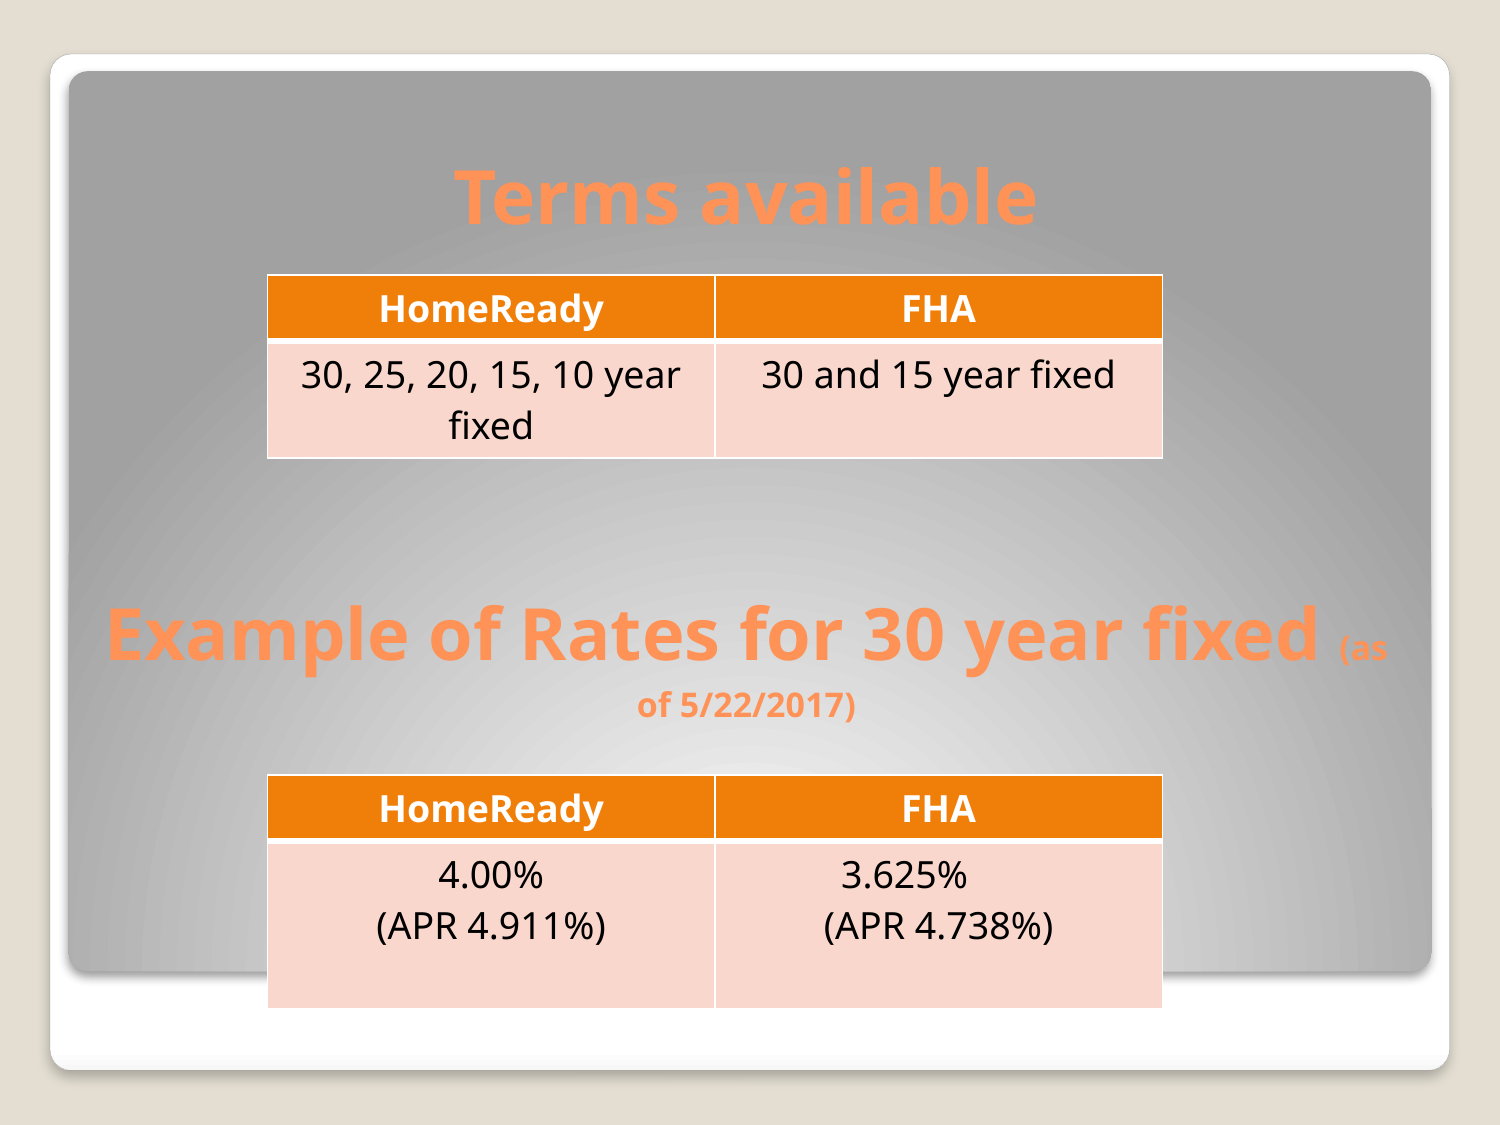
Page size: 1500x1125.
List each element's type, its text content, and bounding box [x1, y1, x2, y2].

table_cell 30, 25, 20, 15, 10 year fixed [268, 344, 714, 457]
text_box Example of Rates for 30 year fixed (as of 5/22/2017) [75, 575, 1418, 735]
table_header FHA [716, 776, 1162, 838]
table_header FHA [716, 276, 1162, 338]
title Terms available [75, 75, 1418, 248]
table_cell 3.625% (APR 4.738%) [716, 844, 1162, 1008]
table_header HomeReady [268, 276, 714, 338]
table_cell 30 and 15 year fixed [716, 344, 1162, 457]
table_cell 4.00% (APR 4.911%) [268, 844, 714, 1008]
table_header HomeReady [268, 776, 714, 838]
